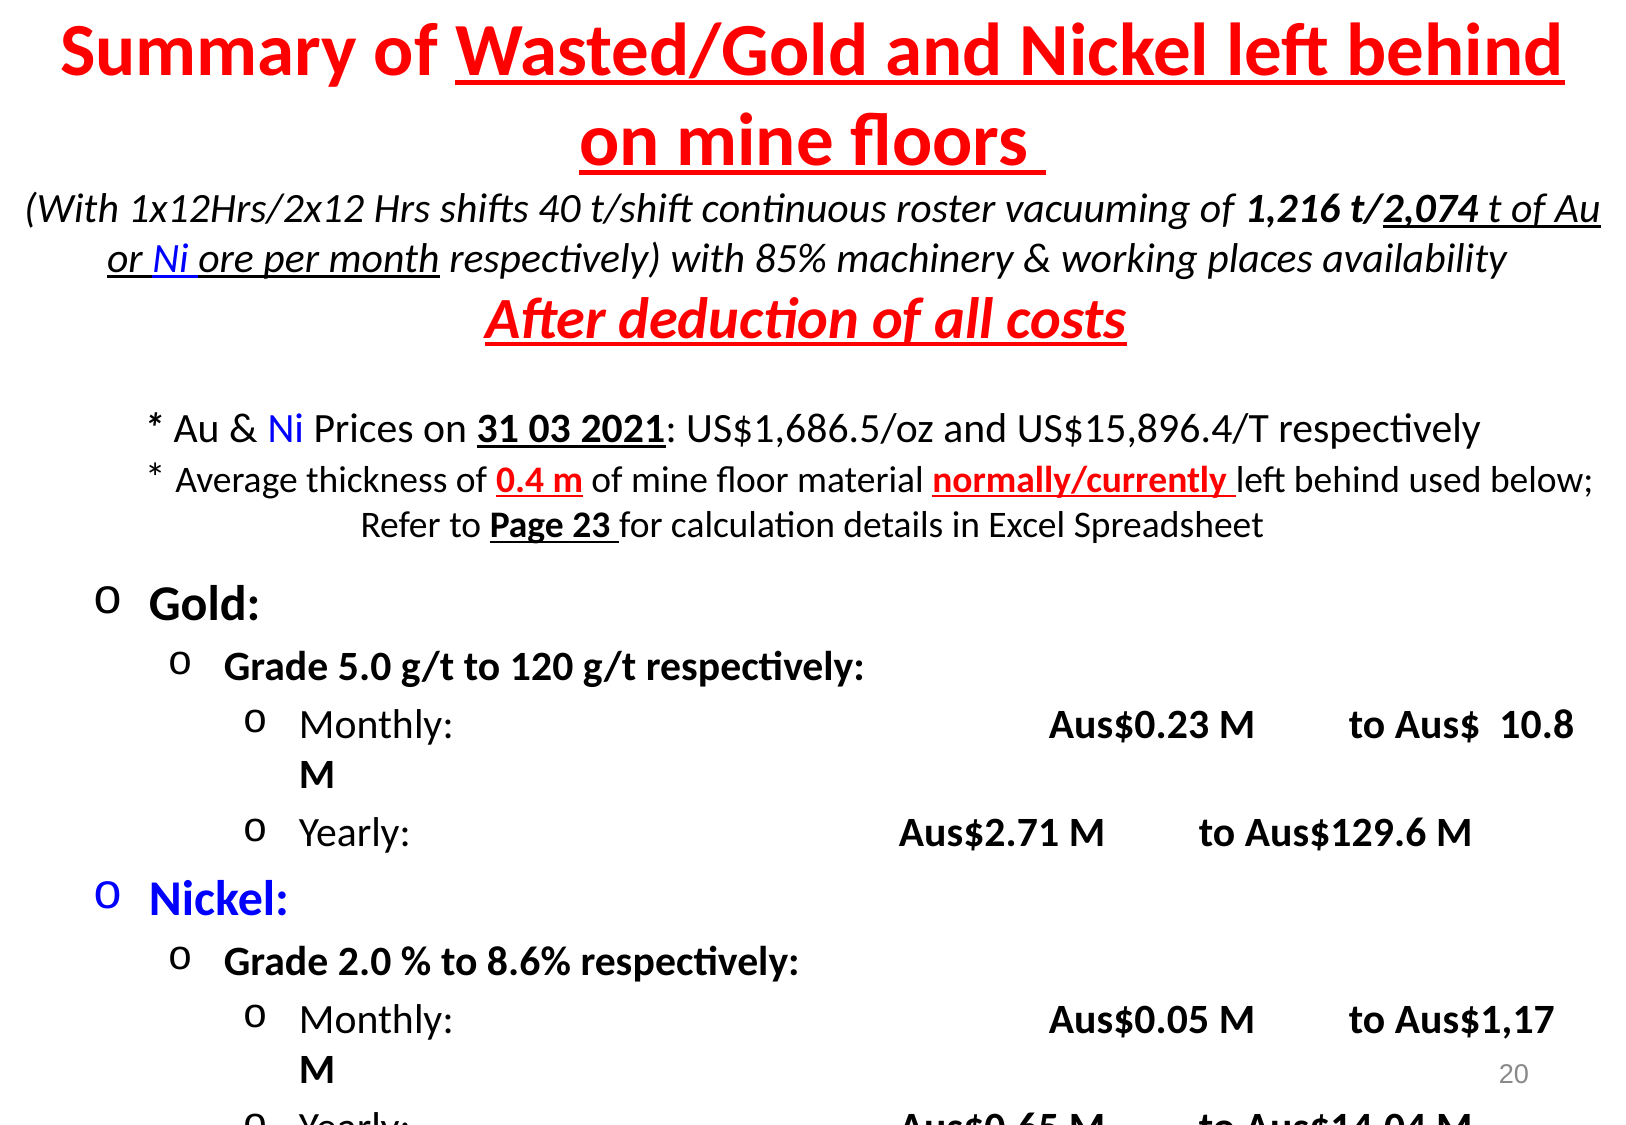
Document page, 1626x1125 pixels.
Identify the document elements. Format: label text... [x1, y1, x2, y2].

slide_number 20 [1164, 1042, 1544, 1103]
list Gold: Grade 5.0 g/t to 120 g/t respectively: Monthly: Aus$0.23 M to Aus$ 10.8 M Yearly: Aus$2.71 M to Aus$129.6 M Nickel: Grade 2.0 % to 8.6% respectively: Monthly: Aus$0.05 M to Aus$1,17 M Yearly: Aus$0.65 M to Aus$14.04 M [2, 562, 1602, 1068]
title Summary of Wasted/Gold and Nickel left behind on mine floors (With 1x12Hrs/2x12 Hrs shifts 40 t/shift continuous roster vacuuming of 1,216 t/2,074 t of Au or Ni ore per month respectively) with 85% machinery & working places availability After deduction of all costs * Au & Ni Prices on 31 03 2021: US$1,686.5/oz and US$15,896.4/T respectively * Average thickness of 0.4 m of mine floor material normally/currently left behind used below; Refer to Page 23 for calculation details in Excel Spreadsheet [2, 25, 1623, 566]
